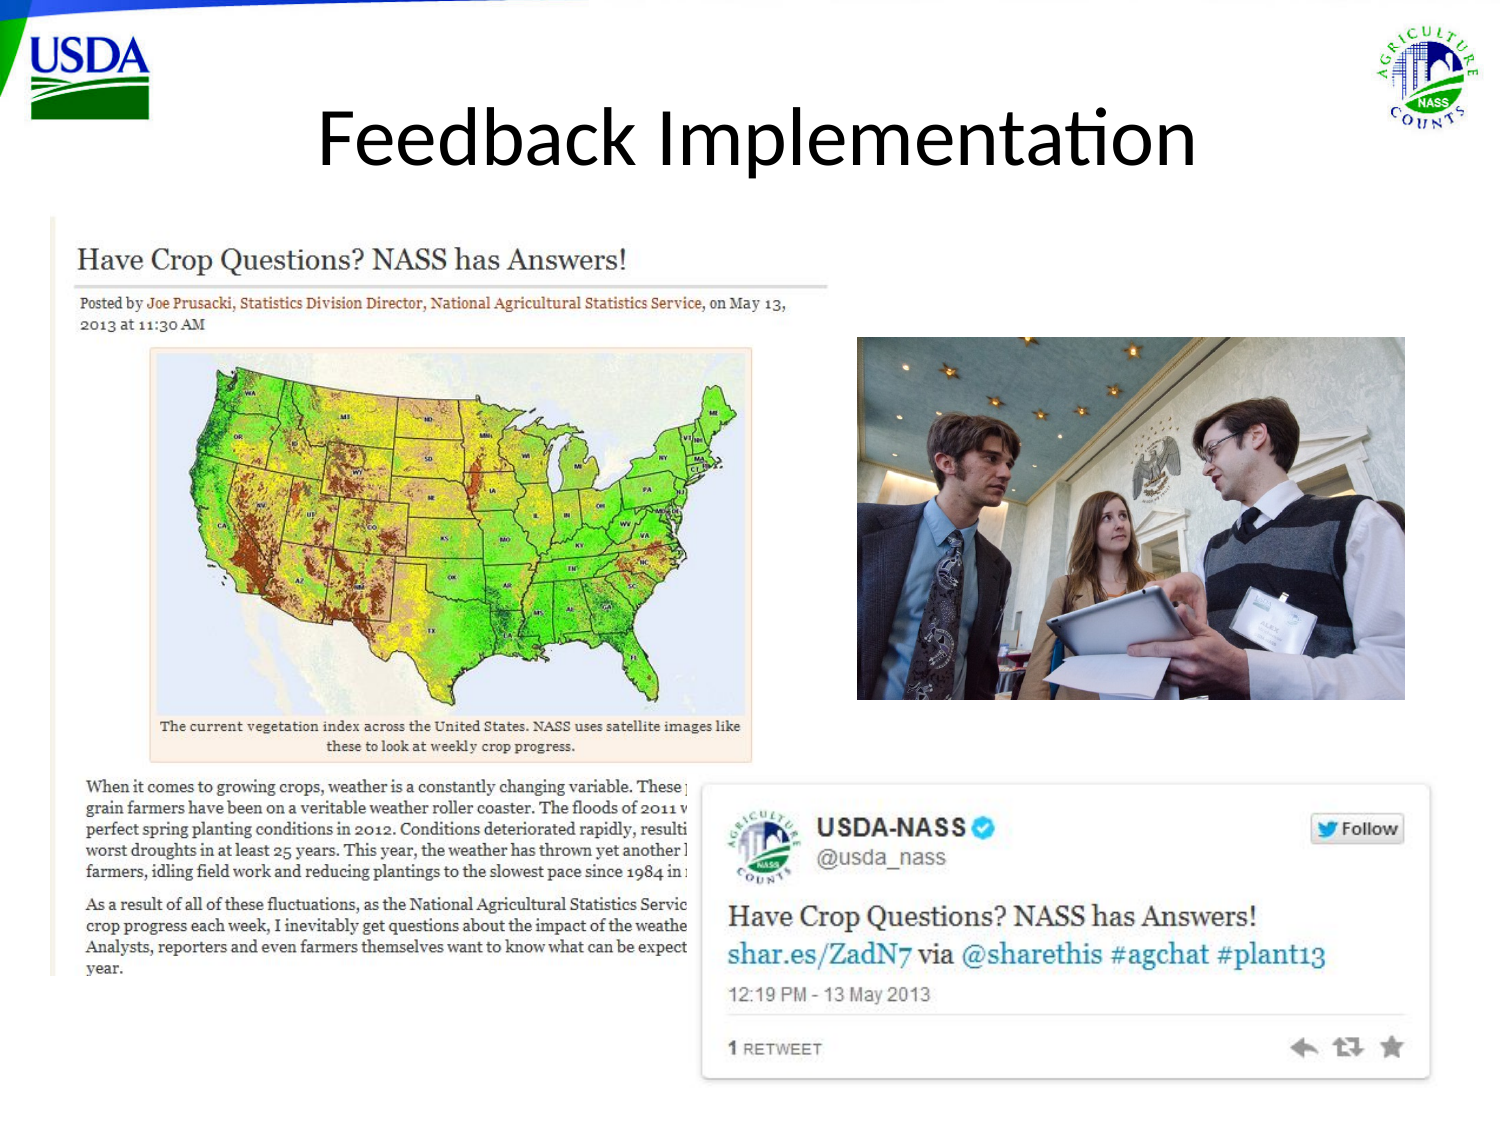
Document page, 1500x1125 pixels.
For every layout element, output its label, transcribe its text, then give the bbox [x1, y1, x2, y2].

picture [857, 337, 1405, 701]
picture [0, 0, 1500, 147]
text_box Feedback Implementation [164, 75, 1353, 190]
picture [49, 212, 844, 976]
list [687, 774, 1451, 1091]
